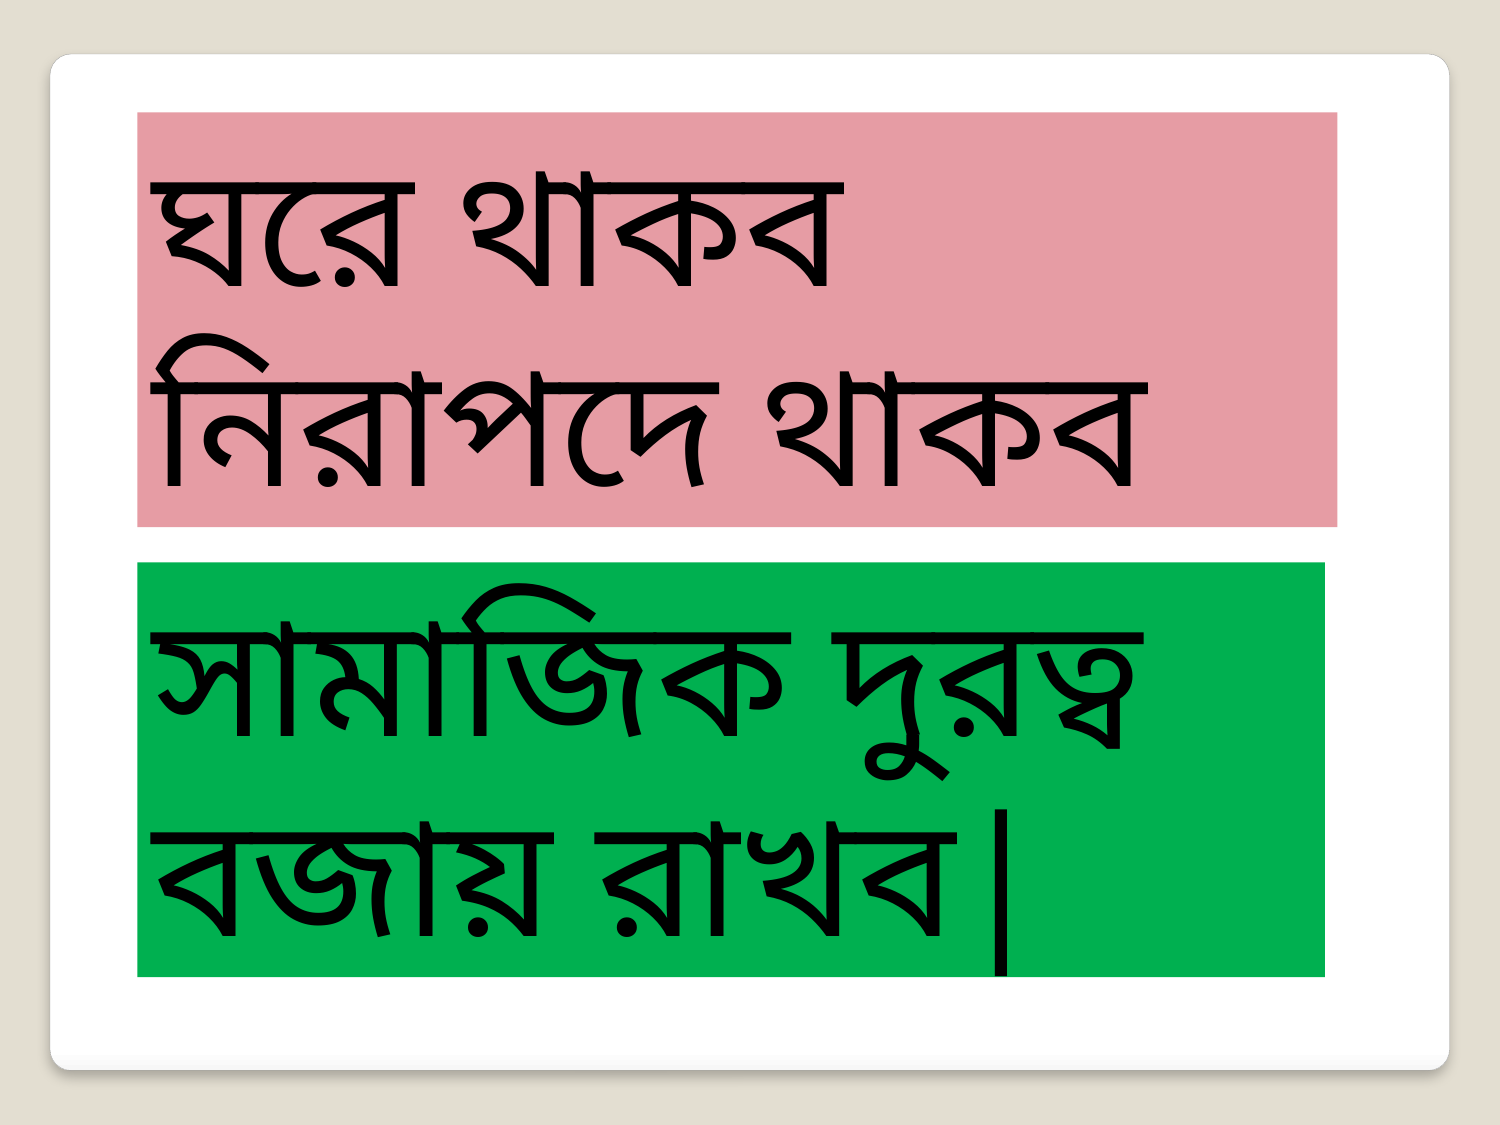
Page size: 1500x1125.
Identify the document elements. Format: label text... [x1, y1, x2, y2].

text_box ঘরে থাকব নিরাপদে থাকব [137, 112, 1338, 528]
text_box সামাজিক দুরত্ব বজায় রাখব| [137, 562, 1325, 978]
